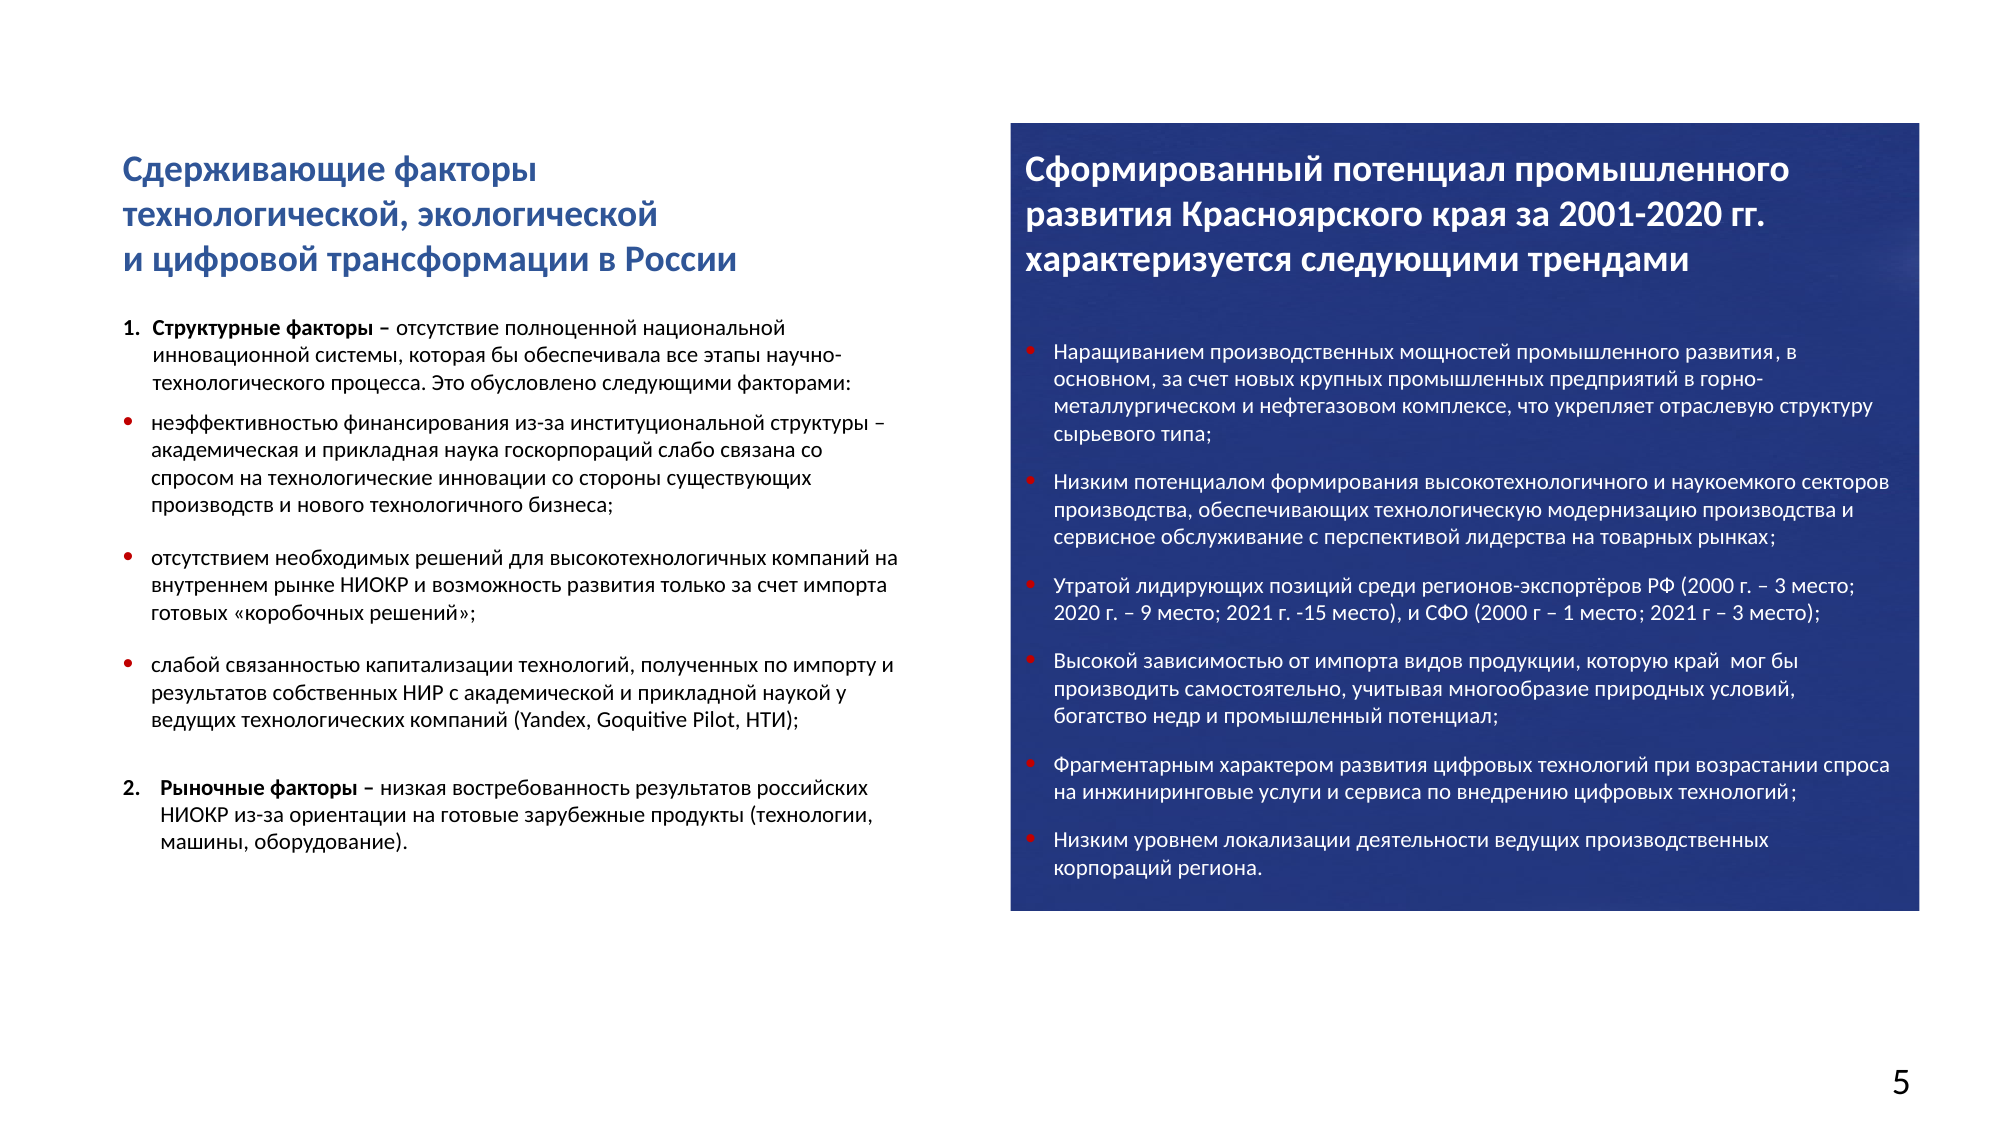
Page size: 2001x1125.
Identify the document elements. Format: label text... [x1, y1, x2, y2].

text_box Структурные факторы – отсутствие полноценной национальной инновационной системы, которая бы обеспечивала все этапы научно-технологического процесса. Это обусловлено следующими факторами: неэффективностью финансирования из-за институциональной структуры – академическая и прикладная наука госкорпораций слабо связана со спросом на технологические инновации со стороны существующих производств и нового технологичного бизнеса; отсутствием необходимых решений для высокотехнологичных компаний на внутреннем рынке НИОКР и возможность развития только за счет импорта готовых «коробочных решений»; слабой связанностью капитализации технологий, полученных по импорту и результатов собственных НИР с академической и прикладной наукой у ведущих технологических компаний (Yandex, Goquitive Pilot, НТИ); Рыночные факторы – низкая востребованность результатов российских НИОКР из-за ориентации на готовые зарубежные продукты (технологии, машины, оборудование). [108, 305, 927, 917]
text_box Сдерживающие факторы технологической, экологической и цифровой трансформации в России [108, 136, 822, 286]
picture [1010, 123, 1920, 911]
text_box 5 [1877, 1049, 1939, 1110]
